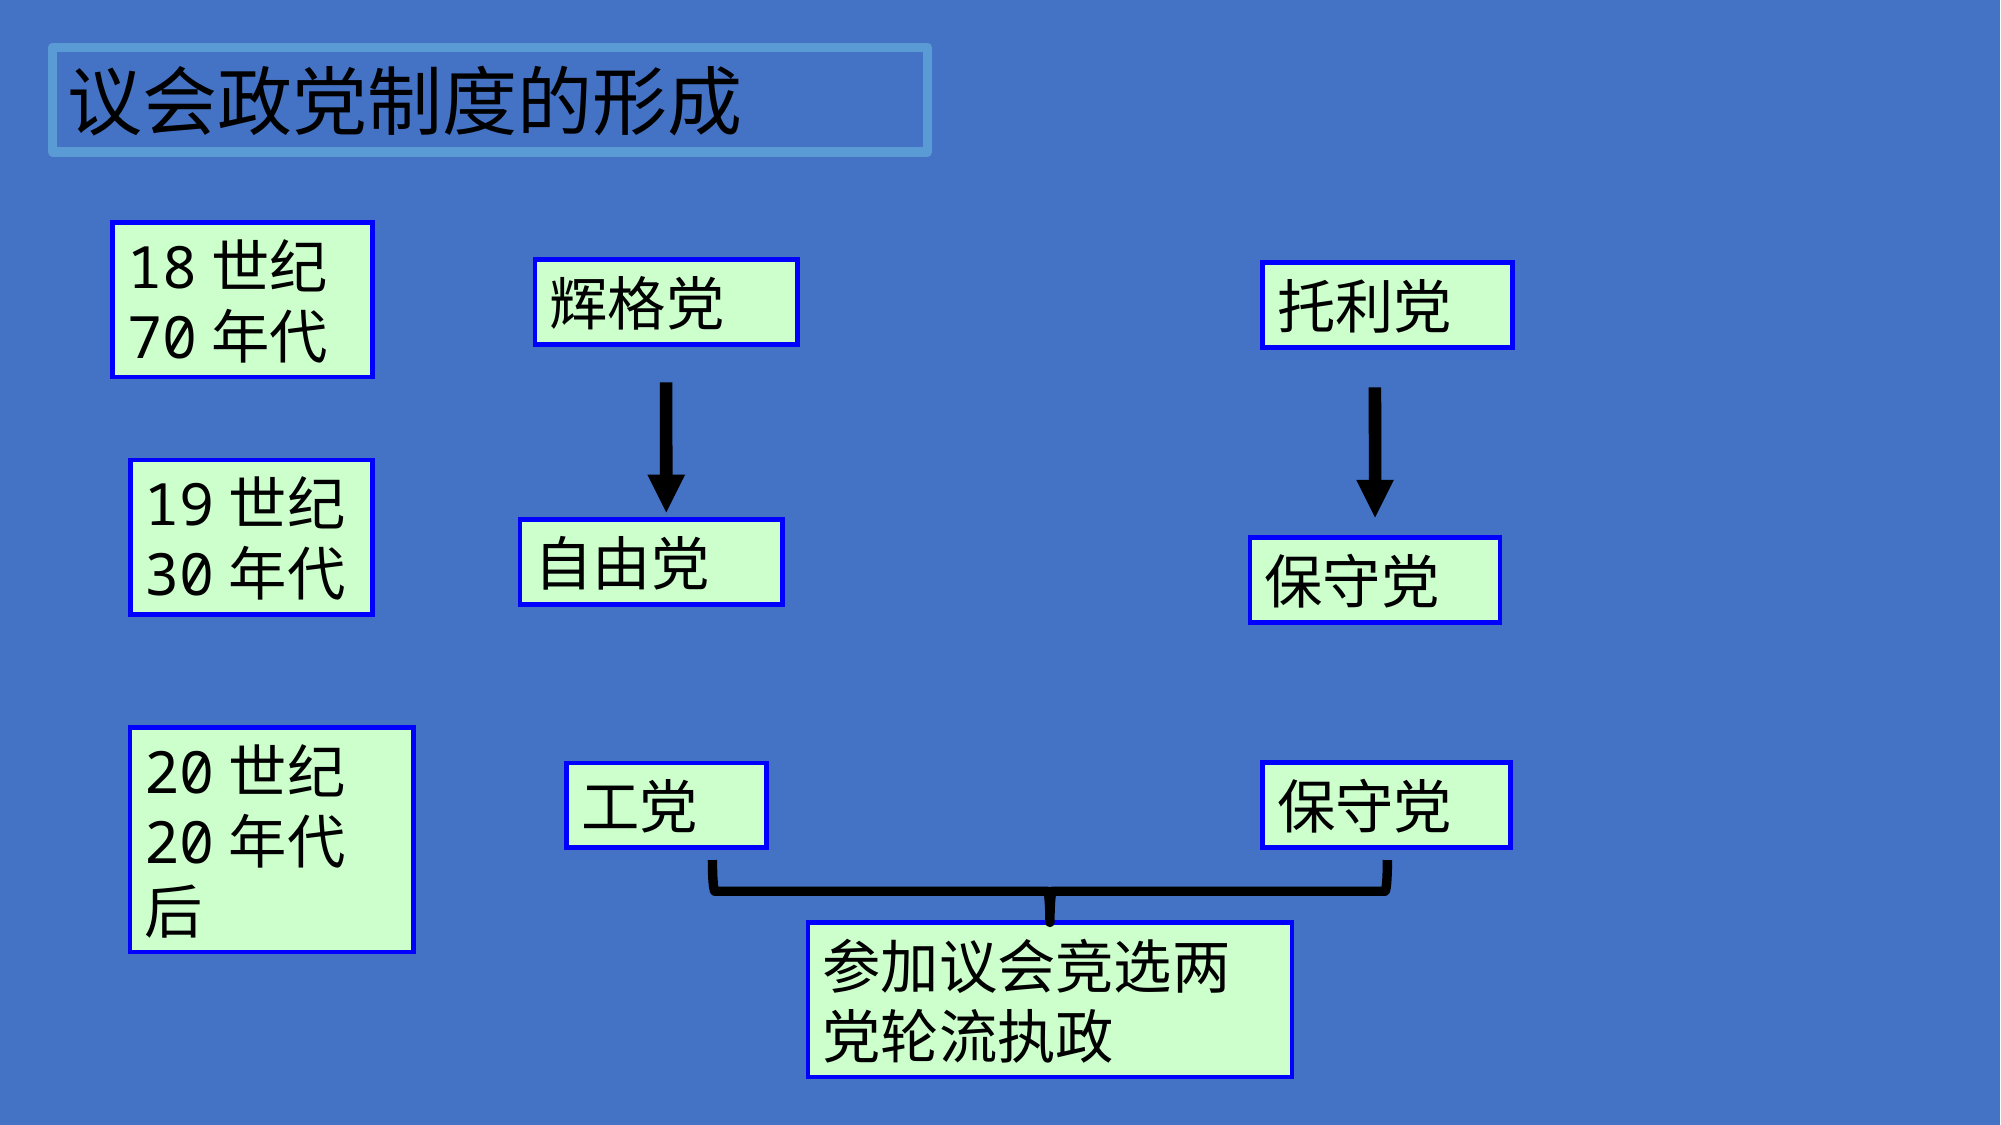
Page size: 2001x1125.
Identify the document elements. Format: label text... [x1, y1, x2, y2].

text_box 保守党 [1250, 537, 1500, 623]
text_box 议会政党制度的形成 [52, 47, 928, 153]
text_box 辉格党 [534, 259, 798, 345]
text_box 保守党 [1262, 762, 1511, 848]
text_box 18世纪70年代 [112, 222, 373, 378]
text_box 托利党 [1262, 262, 1513, 348]
text_box [1368, 387, 1382, 518]
text_box [712, 860, 1388, 923]
text_box 20世纪 20年代后 [130, 727, 414, 953]
text_box [660, 382, 673, 513]
text_box 19世纪30年代 [130, 459, 373, 615]
text_box 参加议会竞选两党轮流执政 [807, 922, 1292, 1078]
text_box 工党 [566, 762, 767, 848]
text_box 自由党 [519, 519, 783, 605]
